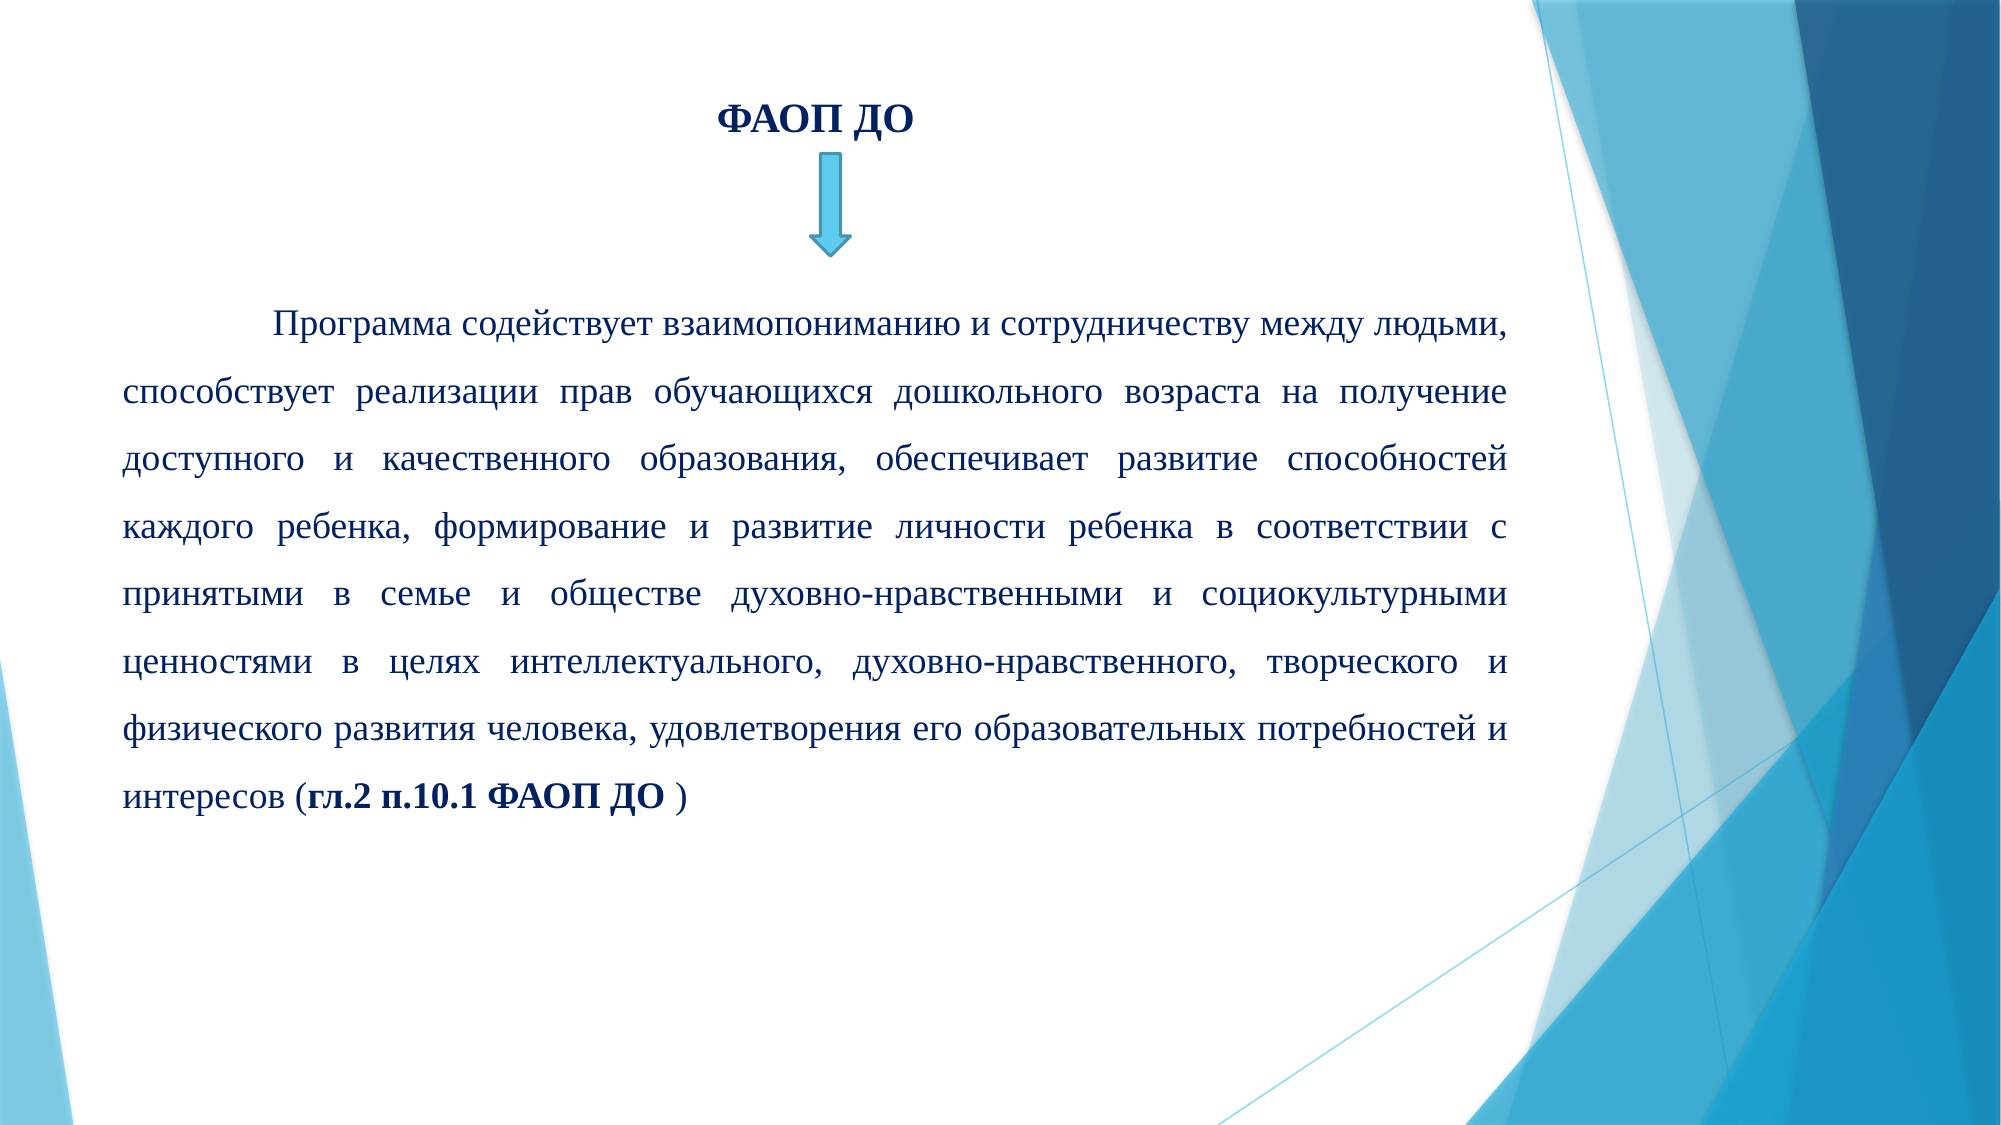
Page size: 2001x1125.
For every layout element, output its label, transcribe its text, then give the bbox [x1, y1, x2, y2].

text_box [808, 152, 853, 258]
text_box ФАОП ДО Программа содействует взаимопониманию и сотрудничеству между людьми, способствует реализации прав обучающихся дошкольного возраста на получение доступного и качественного образования, обеспечивает развитие способностей каждого ребенка, формирование и развитие личности ребенка в соответствии с принятыми в семье и обществе духовно-нравственными и социокультурными ценностями в целях интеллектуального, духовно-нравственного, творческого и физического развития человека, удовлетворения его образовательных потребностей и интересов (гл.2 п.10.1 ФАОП ДО ) [107, 58, 1524, 824]
